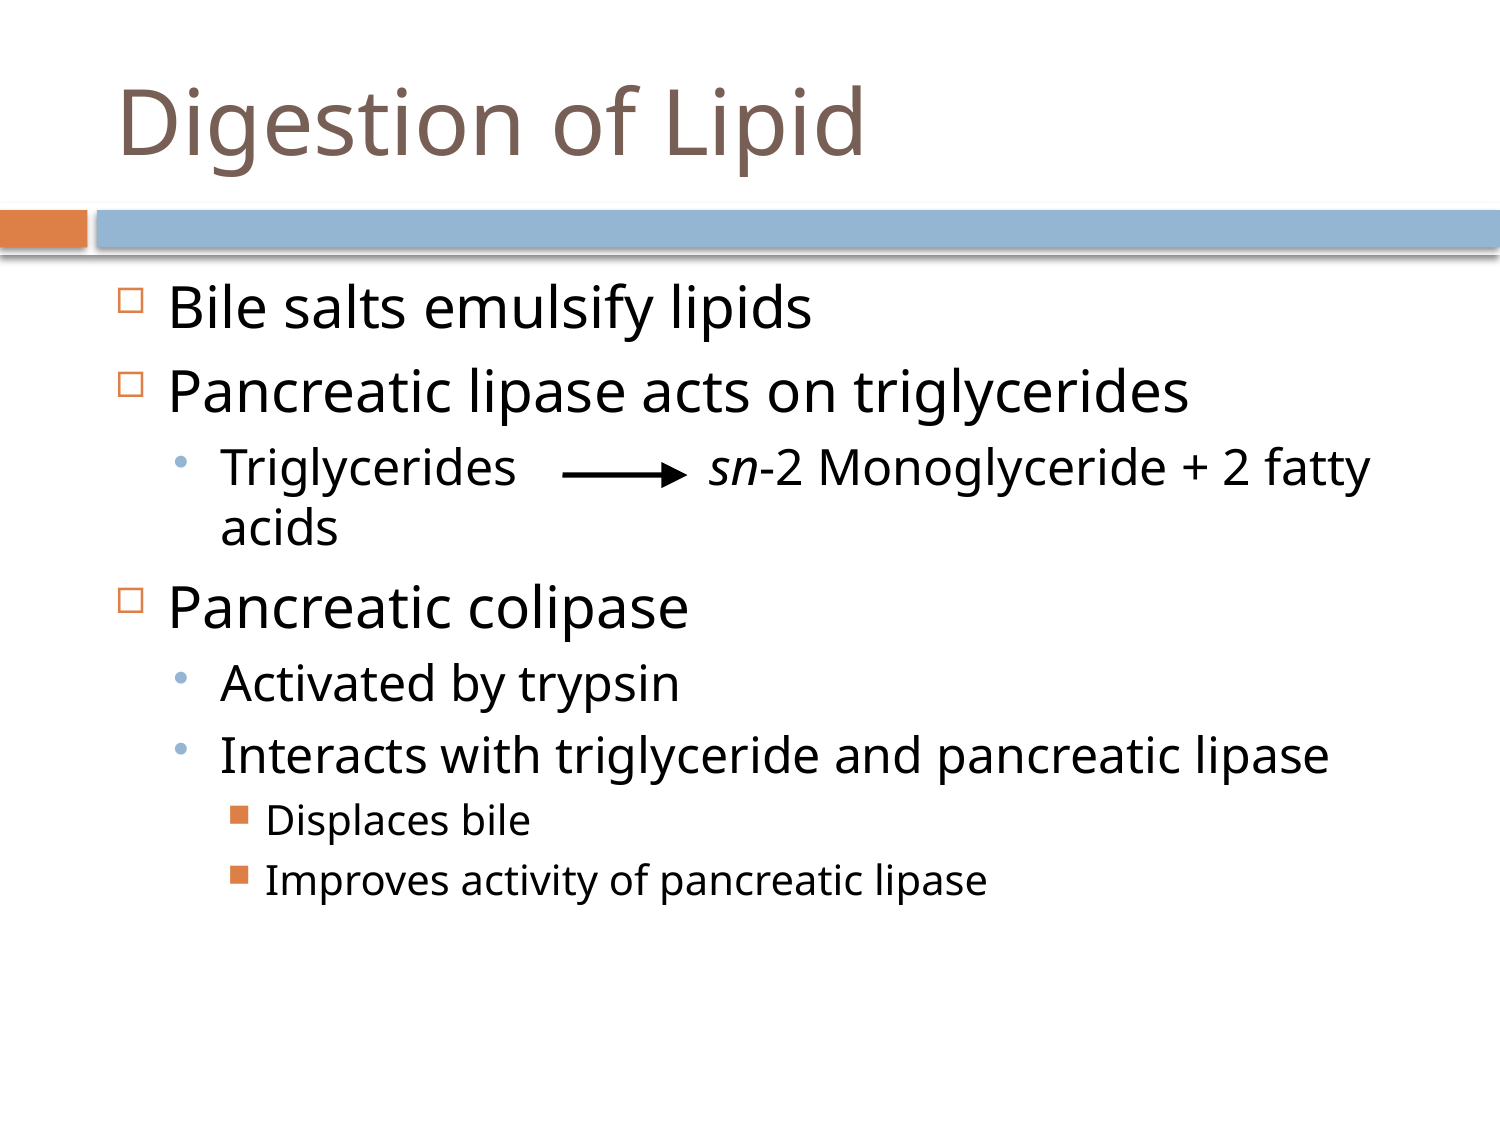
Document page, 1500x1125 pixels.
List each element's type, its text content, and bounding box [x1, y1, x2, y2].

title Digestion of Lipid [100, 37, 1438, 200]
text_box [562, 464, 688, 486]
list Bile salts emulsify lipids Pancreatic lipase acts on triglycerides Triglycerides sn-2 Monoglyceride + 2 fatty acids Pancreatic colipase Activated by trypsin Interacts with triglyceride and pancreatic lipase Displaces bile Improves activity of pancreatic lipase [100, 262, 1438, 1000]
